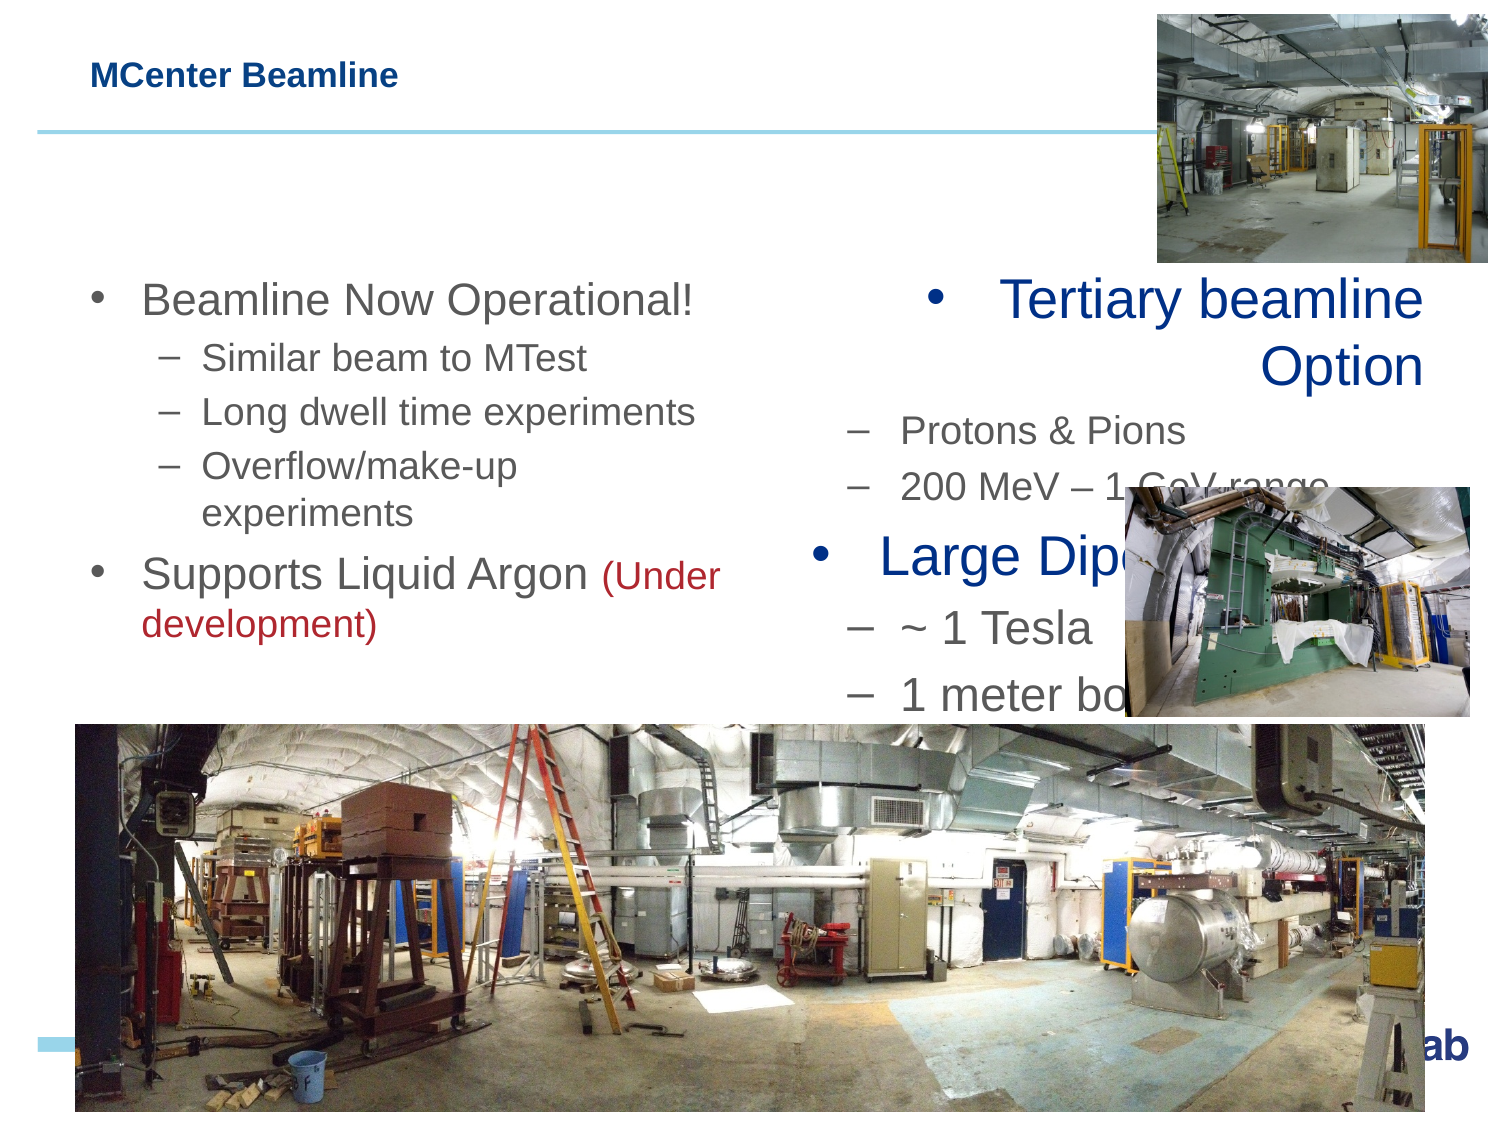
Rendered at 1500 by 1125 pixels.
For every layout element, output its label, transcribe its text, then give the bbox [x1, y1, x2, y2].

title MCenter Beamline [75, 45, 1152, 233]
list Beamline Now Operational! Similar beam to MTest Long dwell time experiments Overflow/make-up experiments Supports Liquid Argon (Under development) [75, 262, 738, 723]
picture [0, 0, 1500, 1125]
list Tertiary beamline Option Protons & Pions 200 MeV – 1 GeV range Large Dipole Magnets ~ 1 Tesla 1 meter bore [762, 262, 1425, 723]
